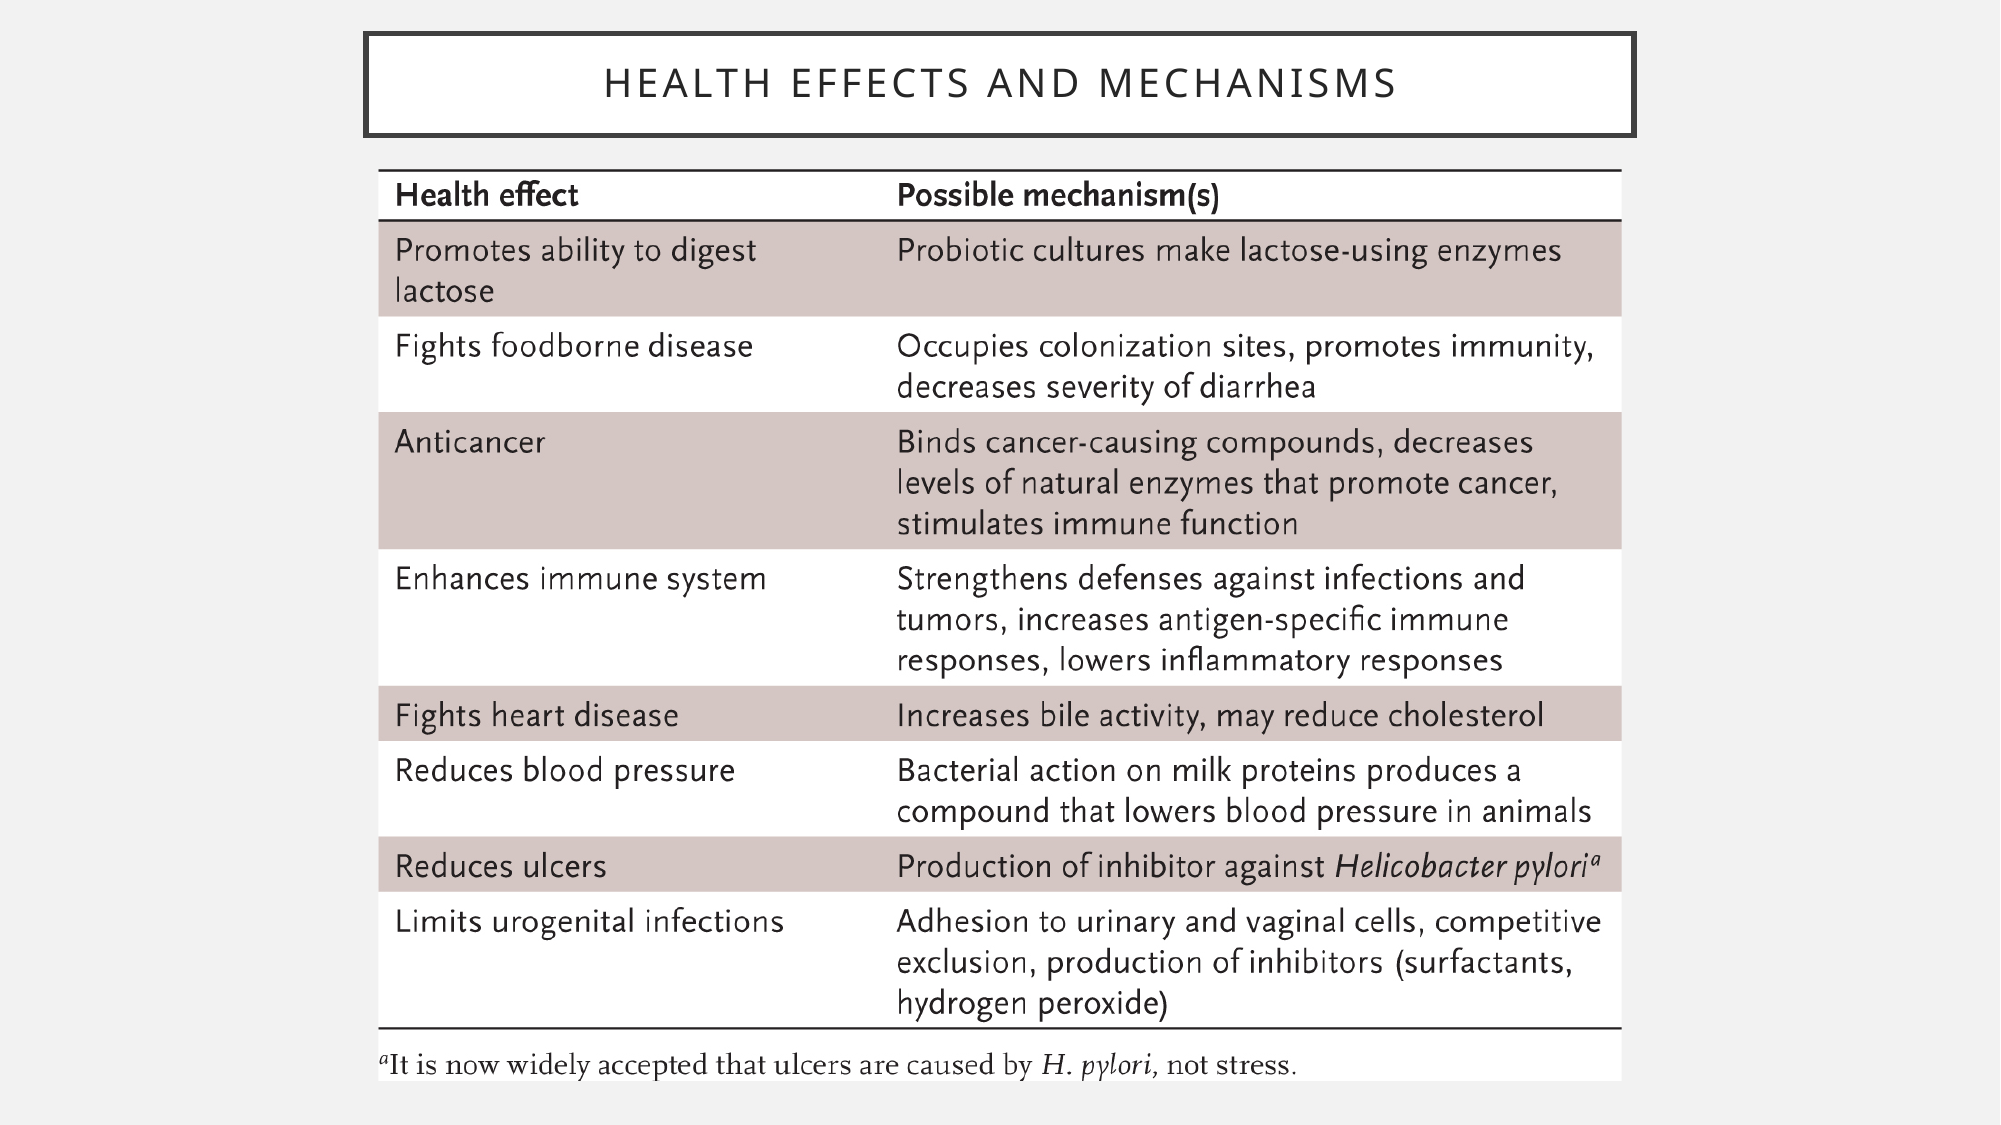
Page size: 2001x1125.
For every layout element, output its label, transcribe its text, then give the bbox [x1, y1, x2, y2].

picture [378, 169, 1622, 1081]
title Health effects and mechanisms [363, 31, 1637, 138]
